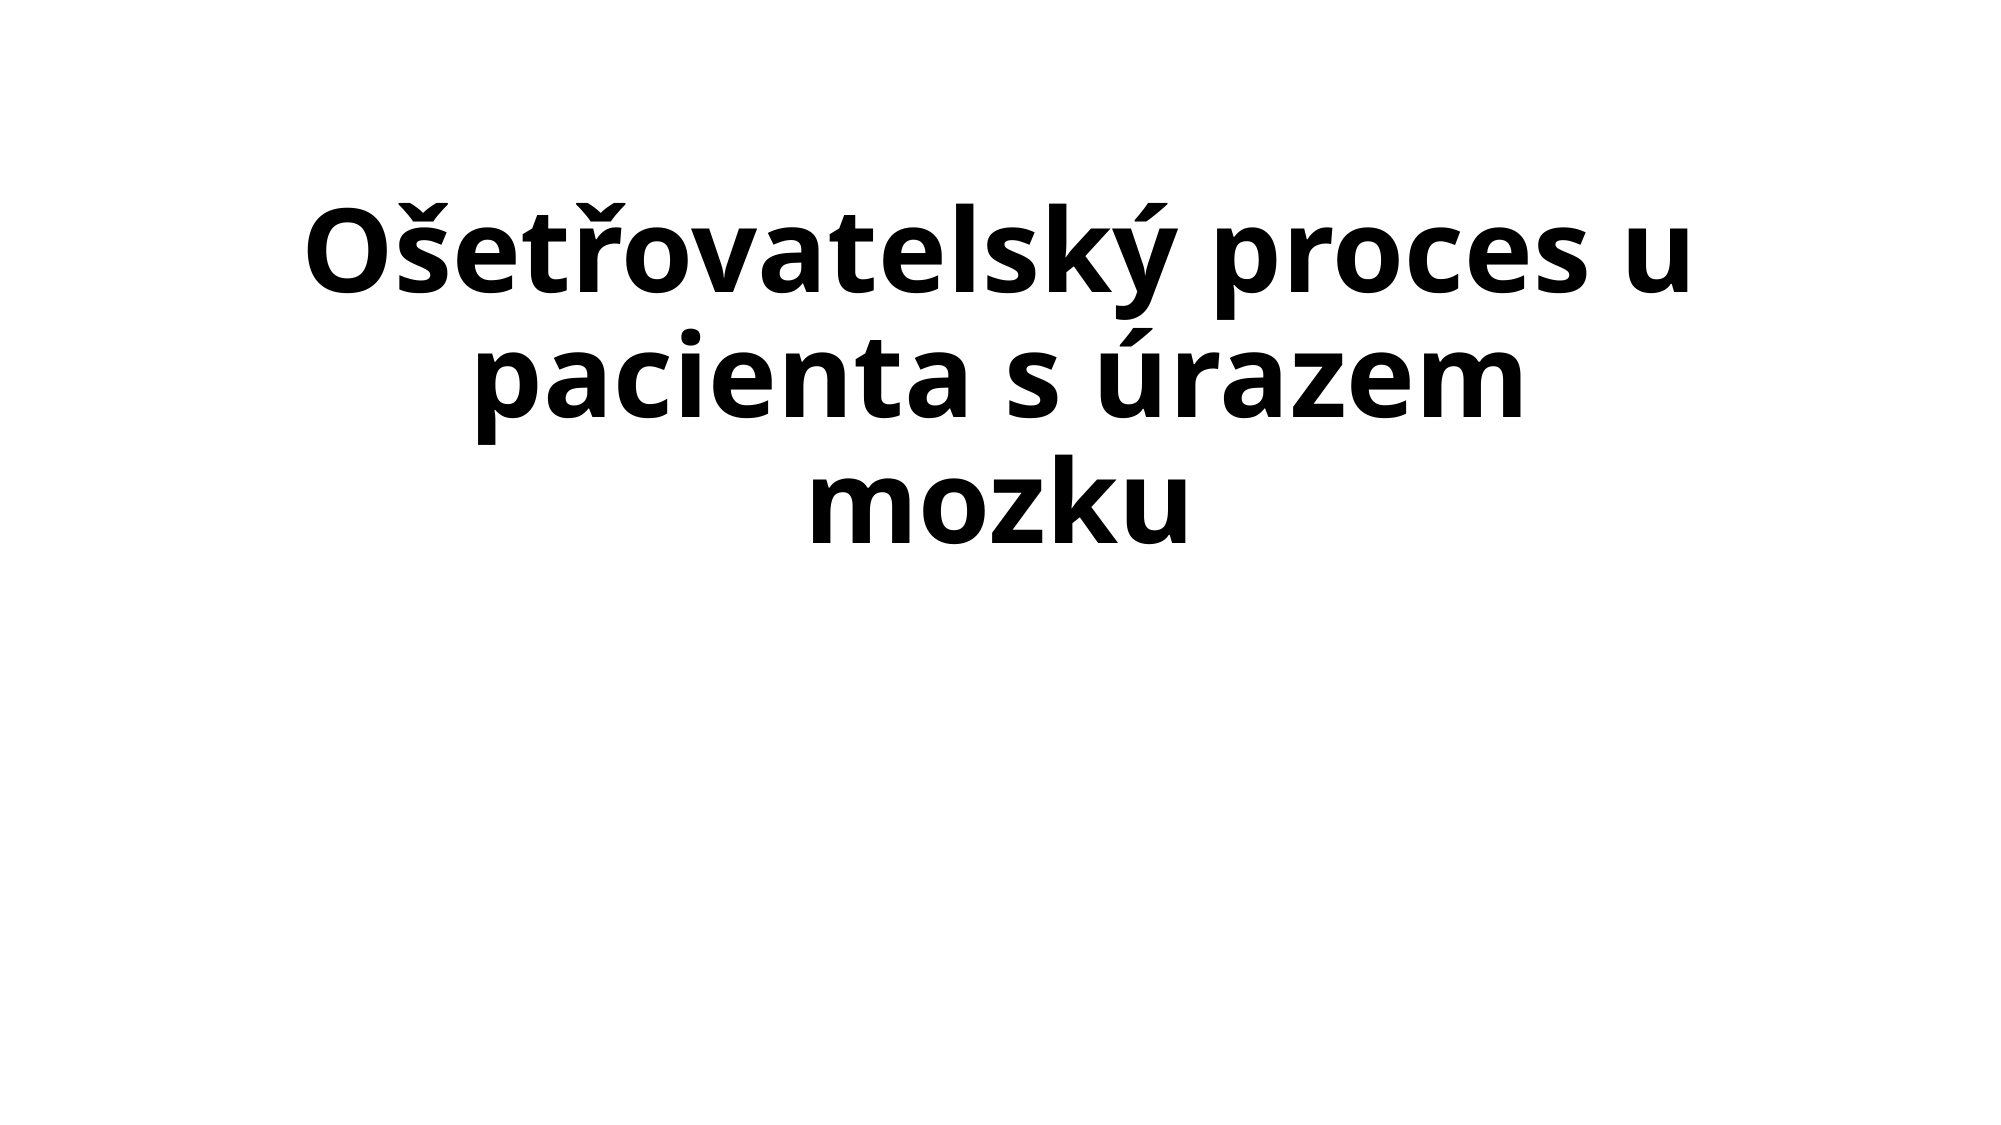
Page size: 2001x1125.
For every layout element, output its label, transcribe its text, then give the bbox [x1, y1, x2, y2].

title Ošetřovatelský proces u pacienta s úrazem mozku [249, 184, 1750, 576]
